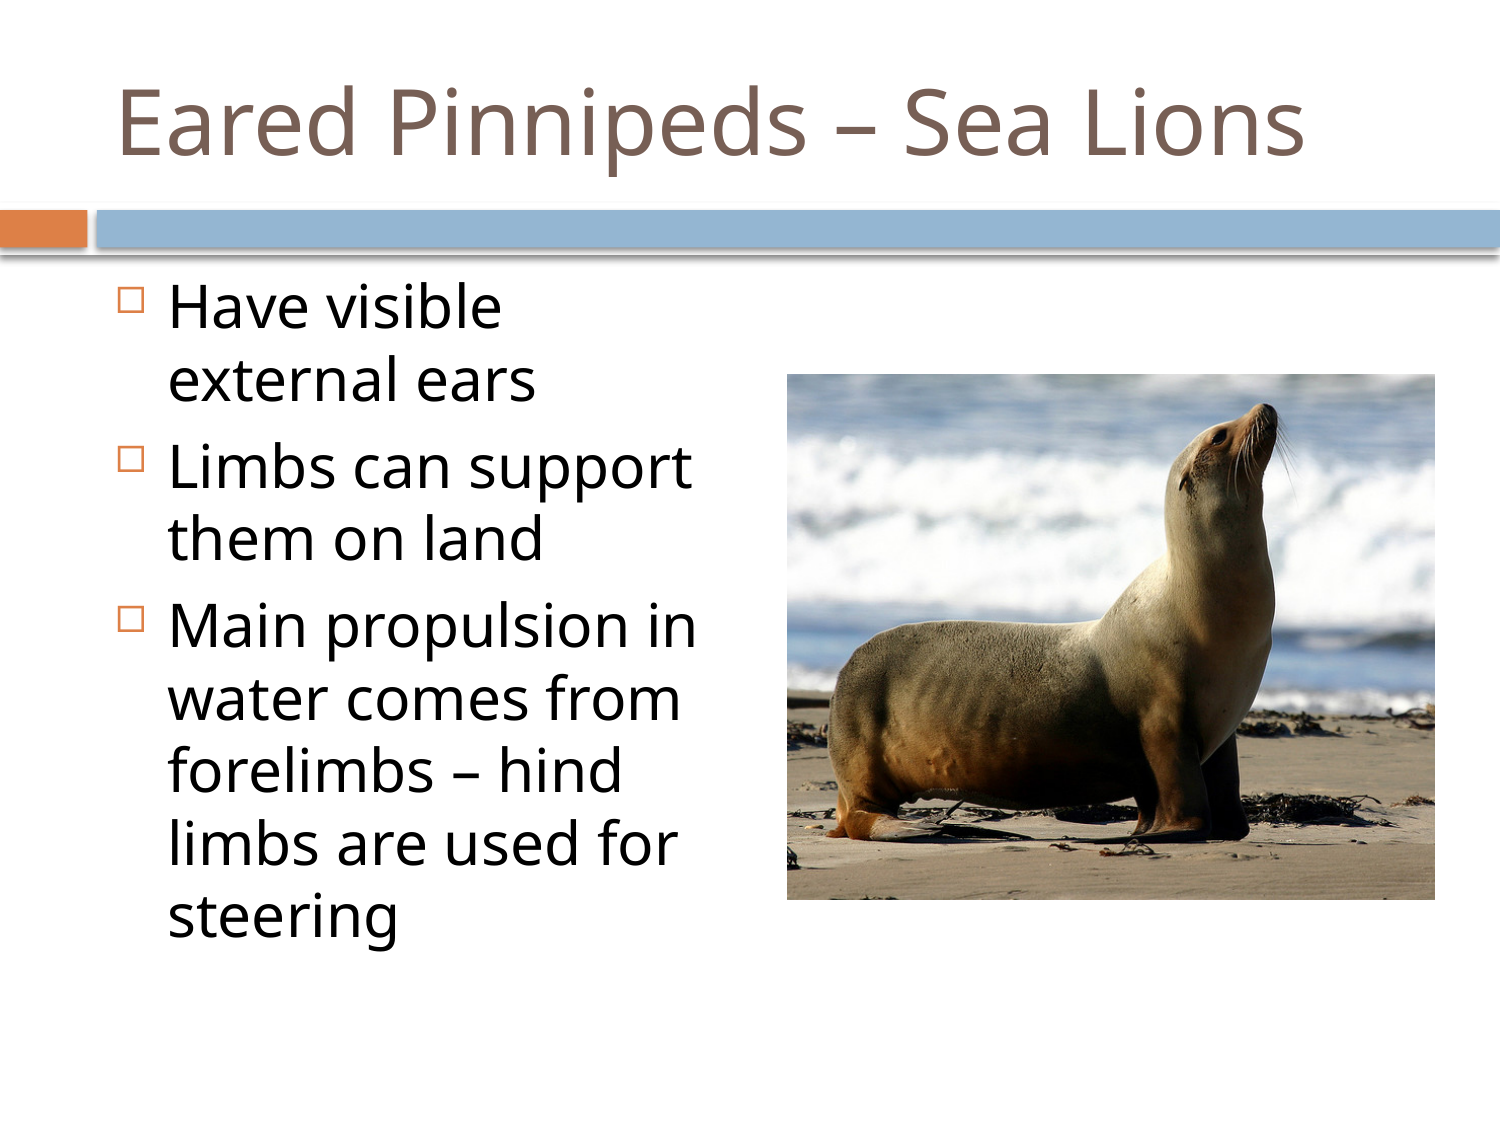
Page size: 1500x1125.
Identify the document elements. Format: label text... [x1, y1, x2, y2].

picture [787, 374, 1435, 900]
list Have visible external ears Limbs can support them on land Main propulsion in water comes from forelimbs – hind limbs are used for steering [99, 260, 738, 1011]
title Eared Pinnipeds – Sea Lions [99, 37, 1438, 200]
